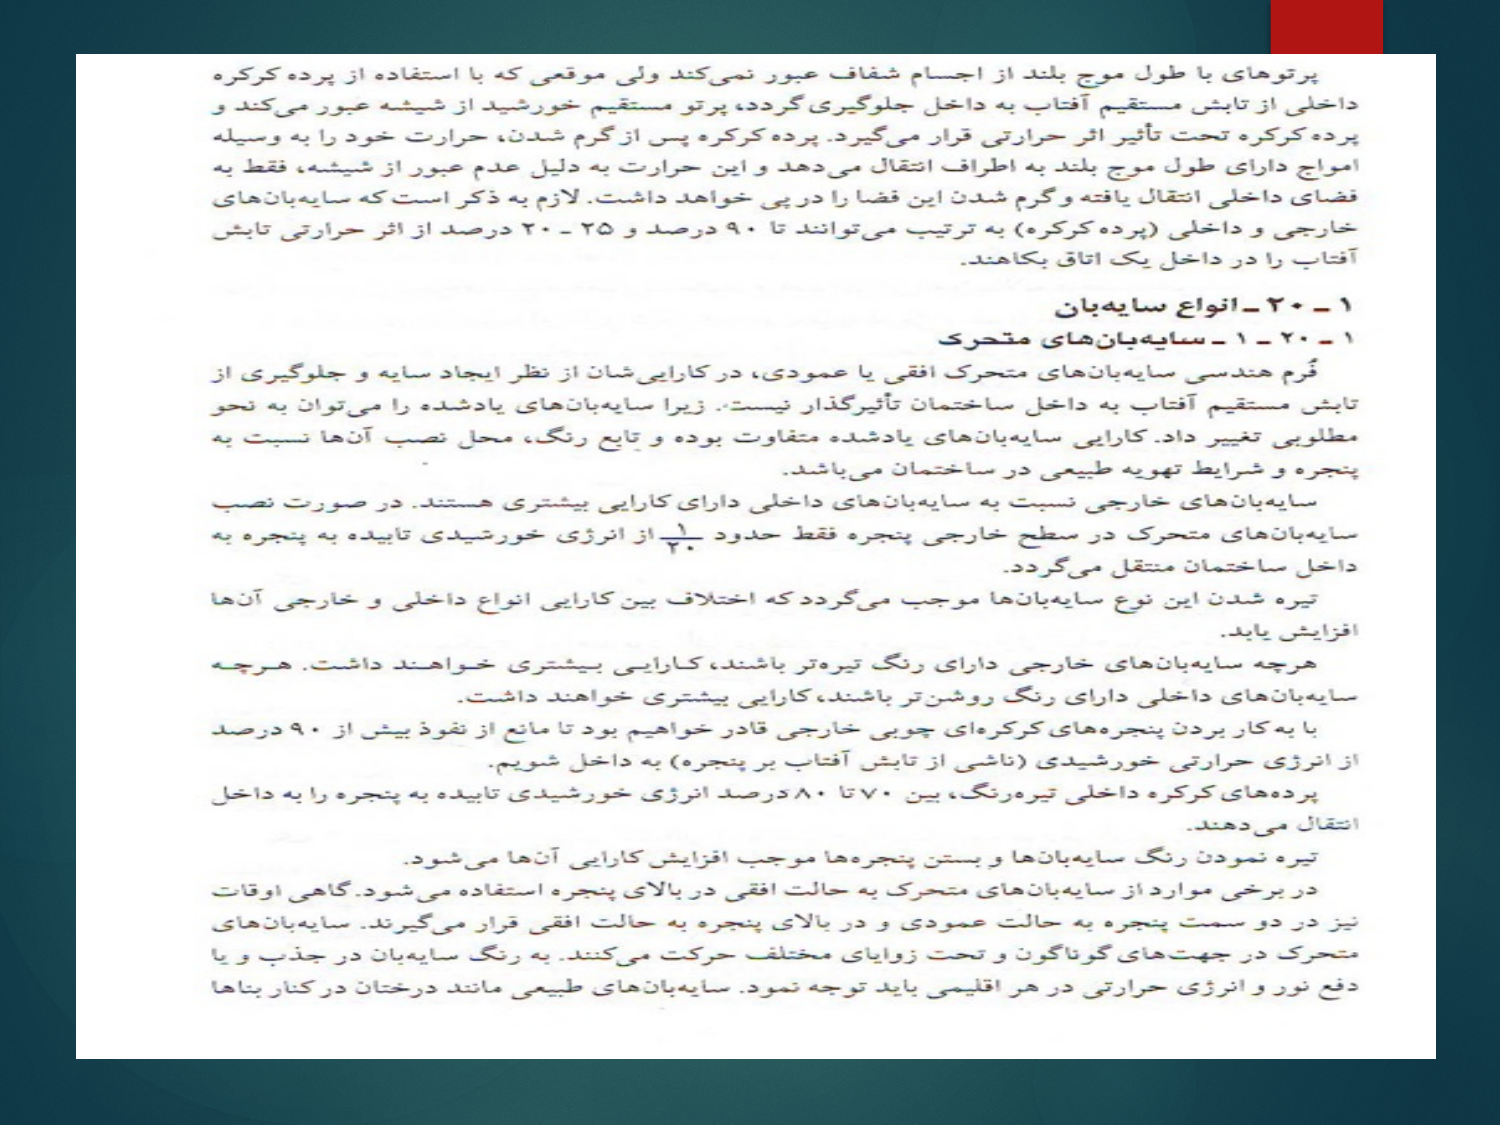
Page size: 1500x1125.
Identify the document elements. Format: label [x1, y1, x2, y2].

picture [76, 54, 1436, 1059]
